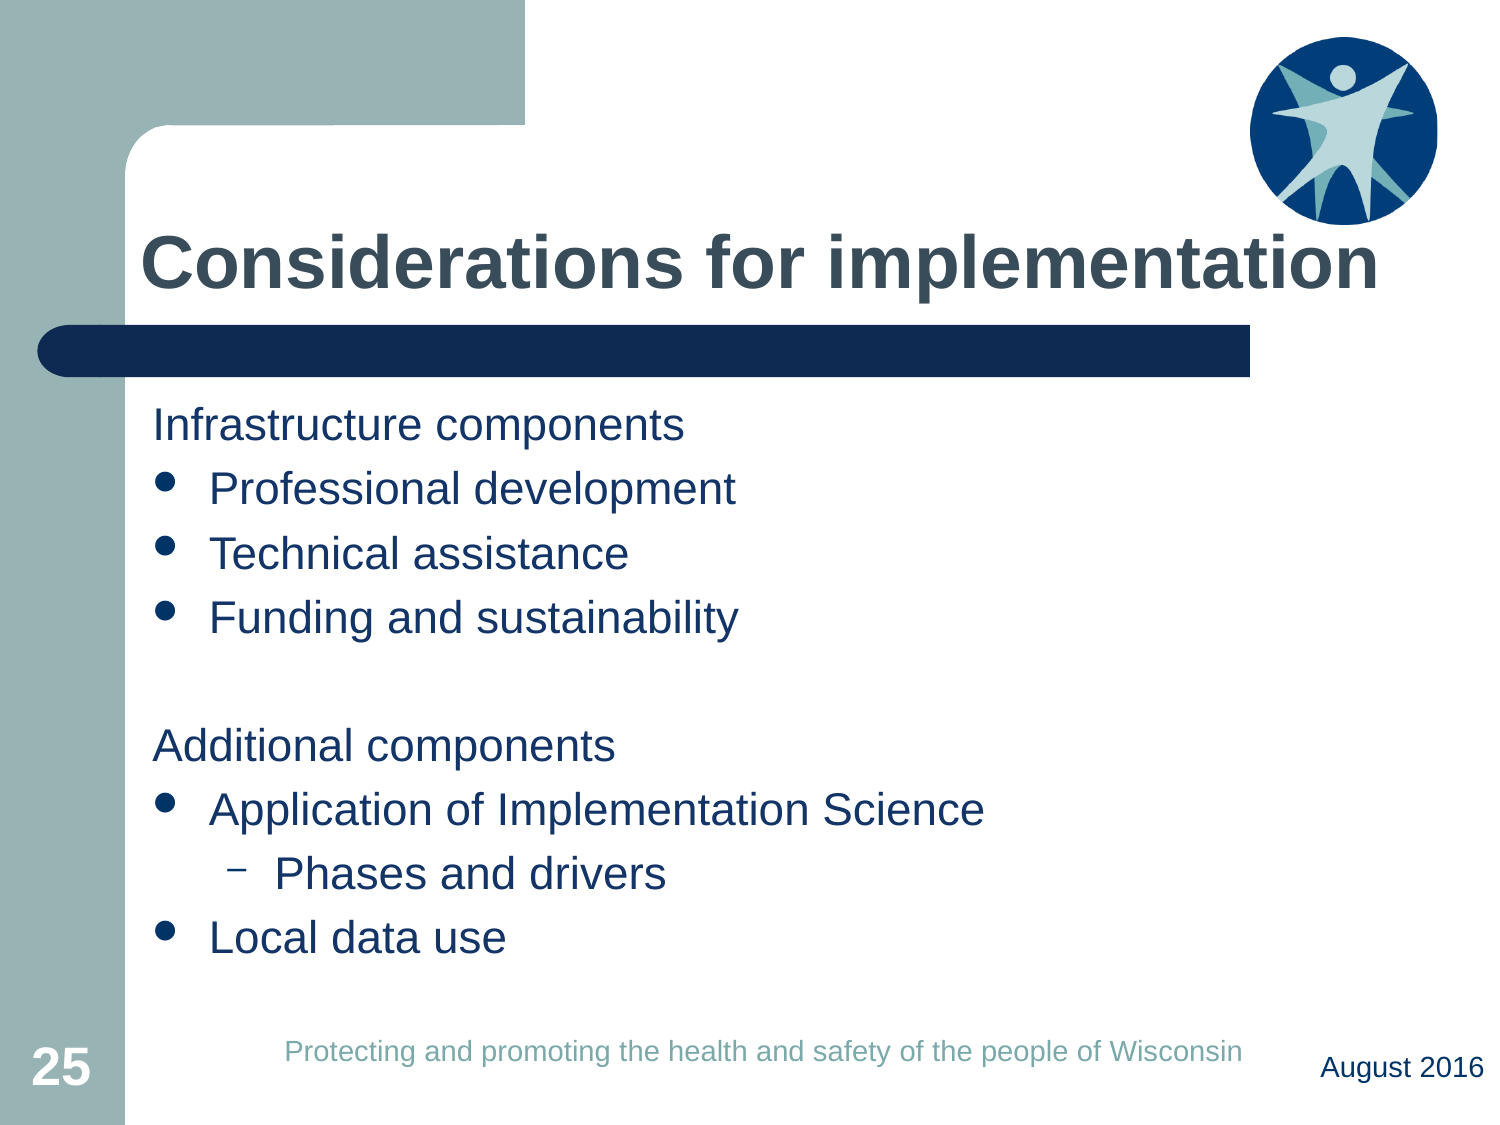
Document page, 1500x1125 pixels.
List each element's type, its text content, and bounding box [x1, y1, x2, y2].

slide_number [1150, 1012, 1500, 1091]
list Infrastructure components Professional development Technical assistance Funding and sustainability Additional components Application of Implementation Science Phases and drivers Local data use [137, 387, 1400, 999]
footer Protecting and promoting the health and safety of the people of Wisconsin [262, 1025, 1275, 1075]
slide_number 25 [13, 1023, 111, 1105]
title Considerations for implementation [125, 125, 1425, 313]
picture [1250, 37, 1438, 225]
